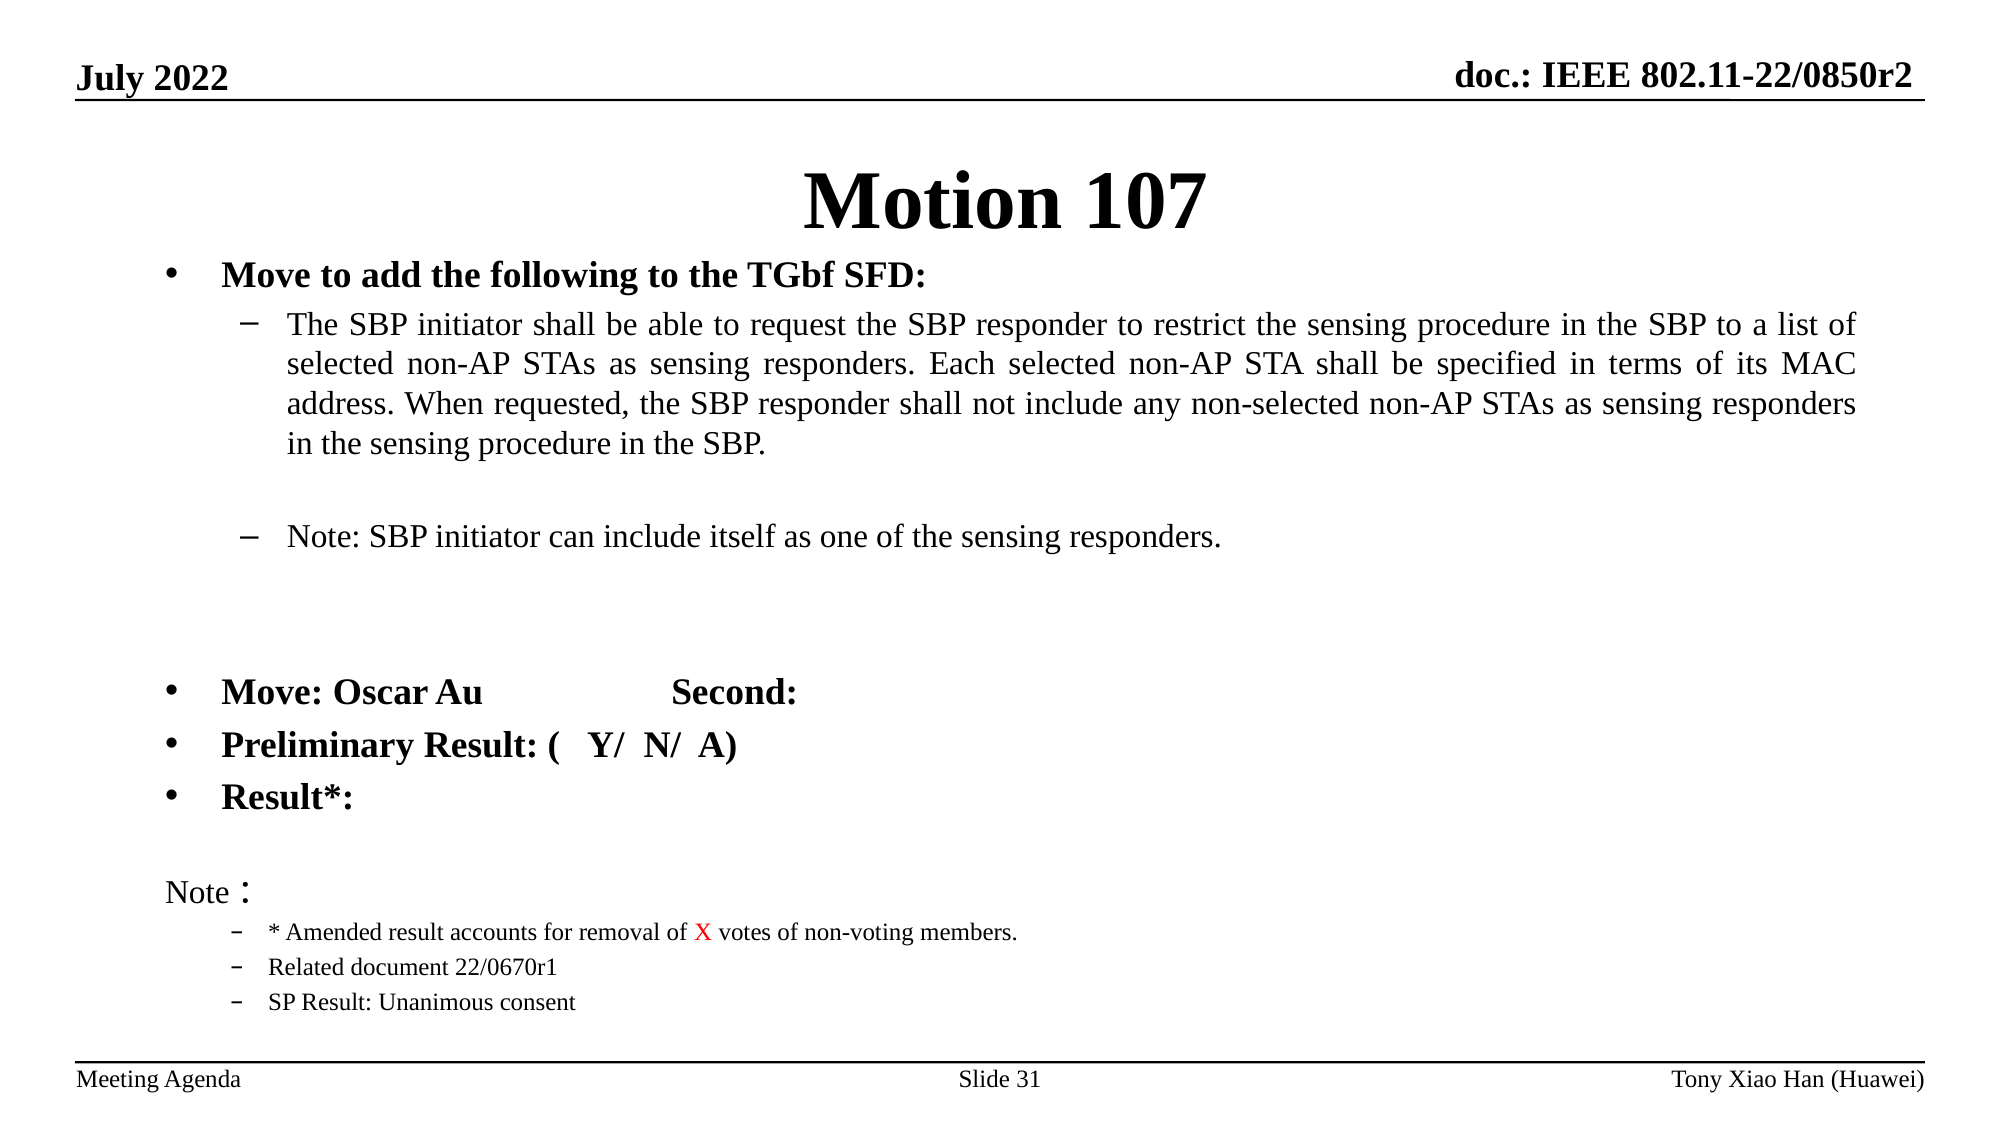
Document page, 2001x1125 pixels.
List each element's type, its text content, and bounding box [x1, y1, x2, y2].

text_box Motion 107 [368, 137, 1644, 212]
text_box Move to add the following to the TGbf SFD: The SBP initiator shall be able to request the SBP responder to restrict the sensing procedure in the SBP to a list of selected non-AP STAs as sensing responders. Each selected non-AP STA shall be specified in terms of its MAC address. When requested, the SBP responder shall not include any non-selected non-AP STAs as sensing responders in the sensing procedure in the SBP. Note: SBP initiator can include itself as one of the sensing responders. Move: Oscar Au Second: Preliminary Result: ( Y/ N/ A) Result*: Note： * Amended result accounts for removal of X votes of non-voting members. Related document 22/0670r1 SP Result: Unanimous consent [149, 212, 1875, 900]
